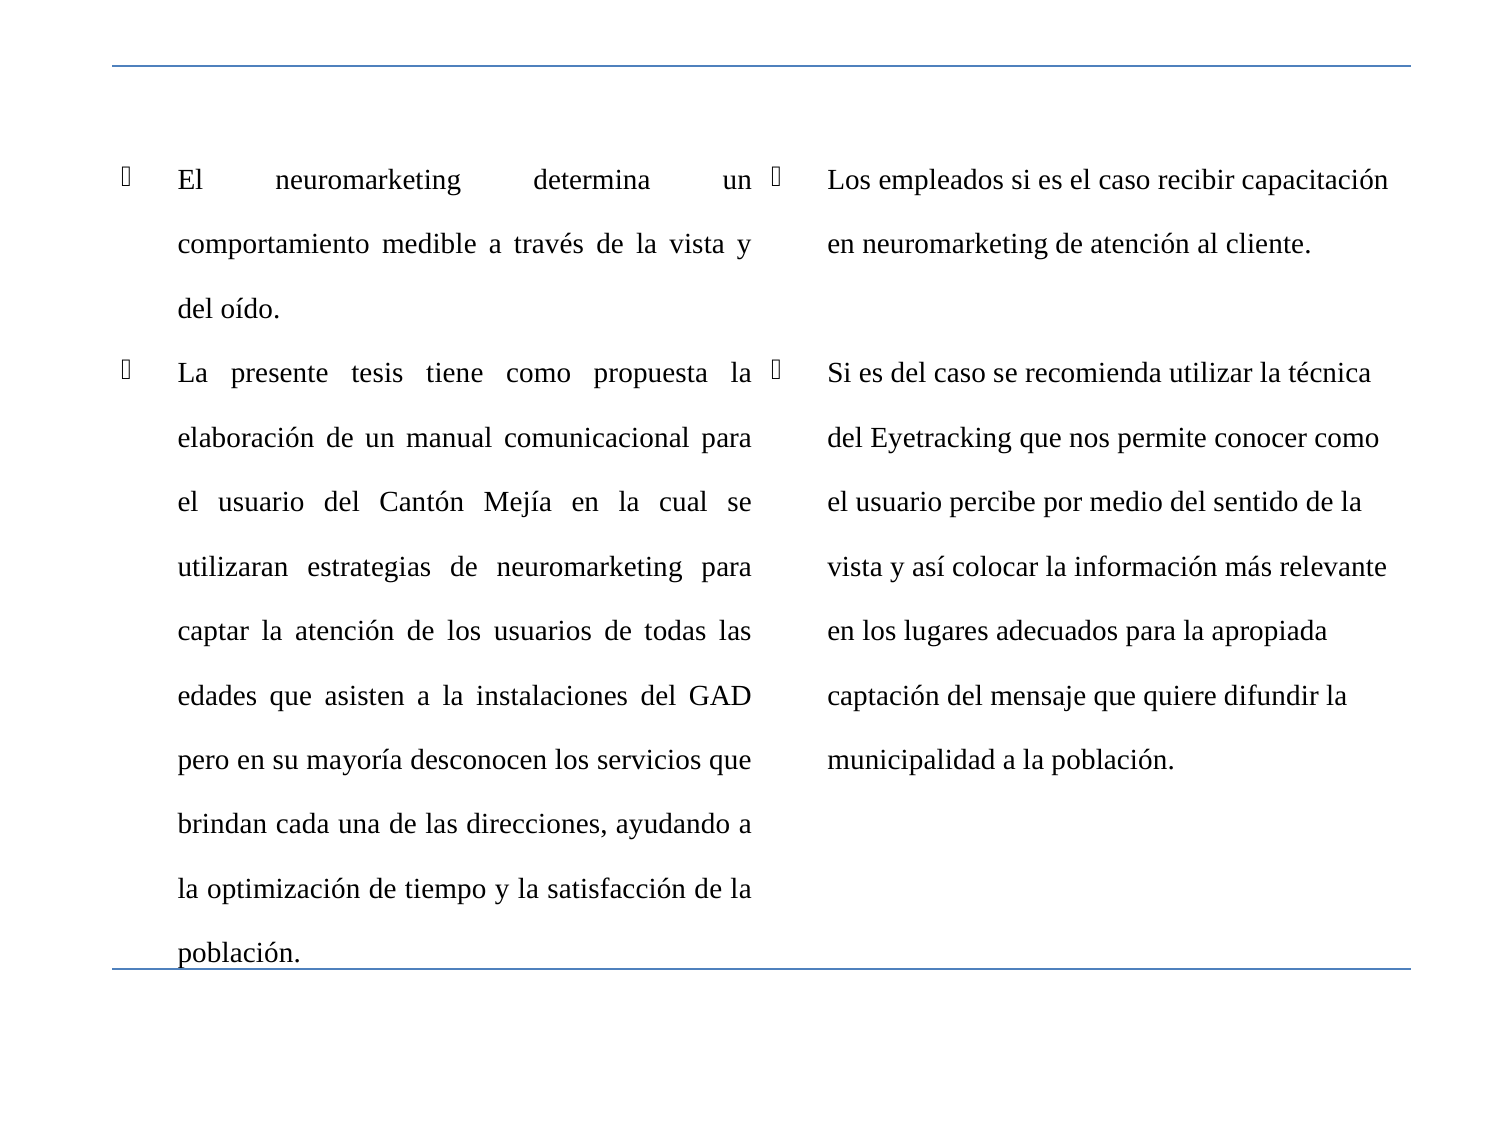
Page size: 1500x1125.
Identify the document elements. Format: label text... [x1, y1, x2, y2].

table_header El neuromarketing determina un comportamiento medible a través de la vista y del oído. La presente tesis tiene como propuesta la elaboración de un manual comunicacional para el usuario del Cantón Mejía en la cual se utilizaran estrategias de neuromarketing para captar la atención de los usuarios de todas las edades que asisten a la instalaciones del GAD pero en su mayoría desconocen los servicios que brindan cada una de las direcciones, ayudando a la optimización de tiempo y la satisfacción de la población. [112, 67, 762, 968]
table_header Los empleados si es el caso recibir capacitación en neuromarketing de atención al cliente. Si es del caso se recomienda utilizar la técnica del Eyetracking que nos permite conocer como el usuario percibe por medio del sentido de la vista y así colocar la información más relevante en los lugares adecuados para la apropiada captación del mensaje que quiere difundir la municipalidad a la población. [762, 67, 1411, 968]
